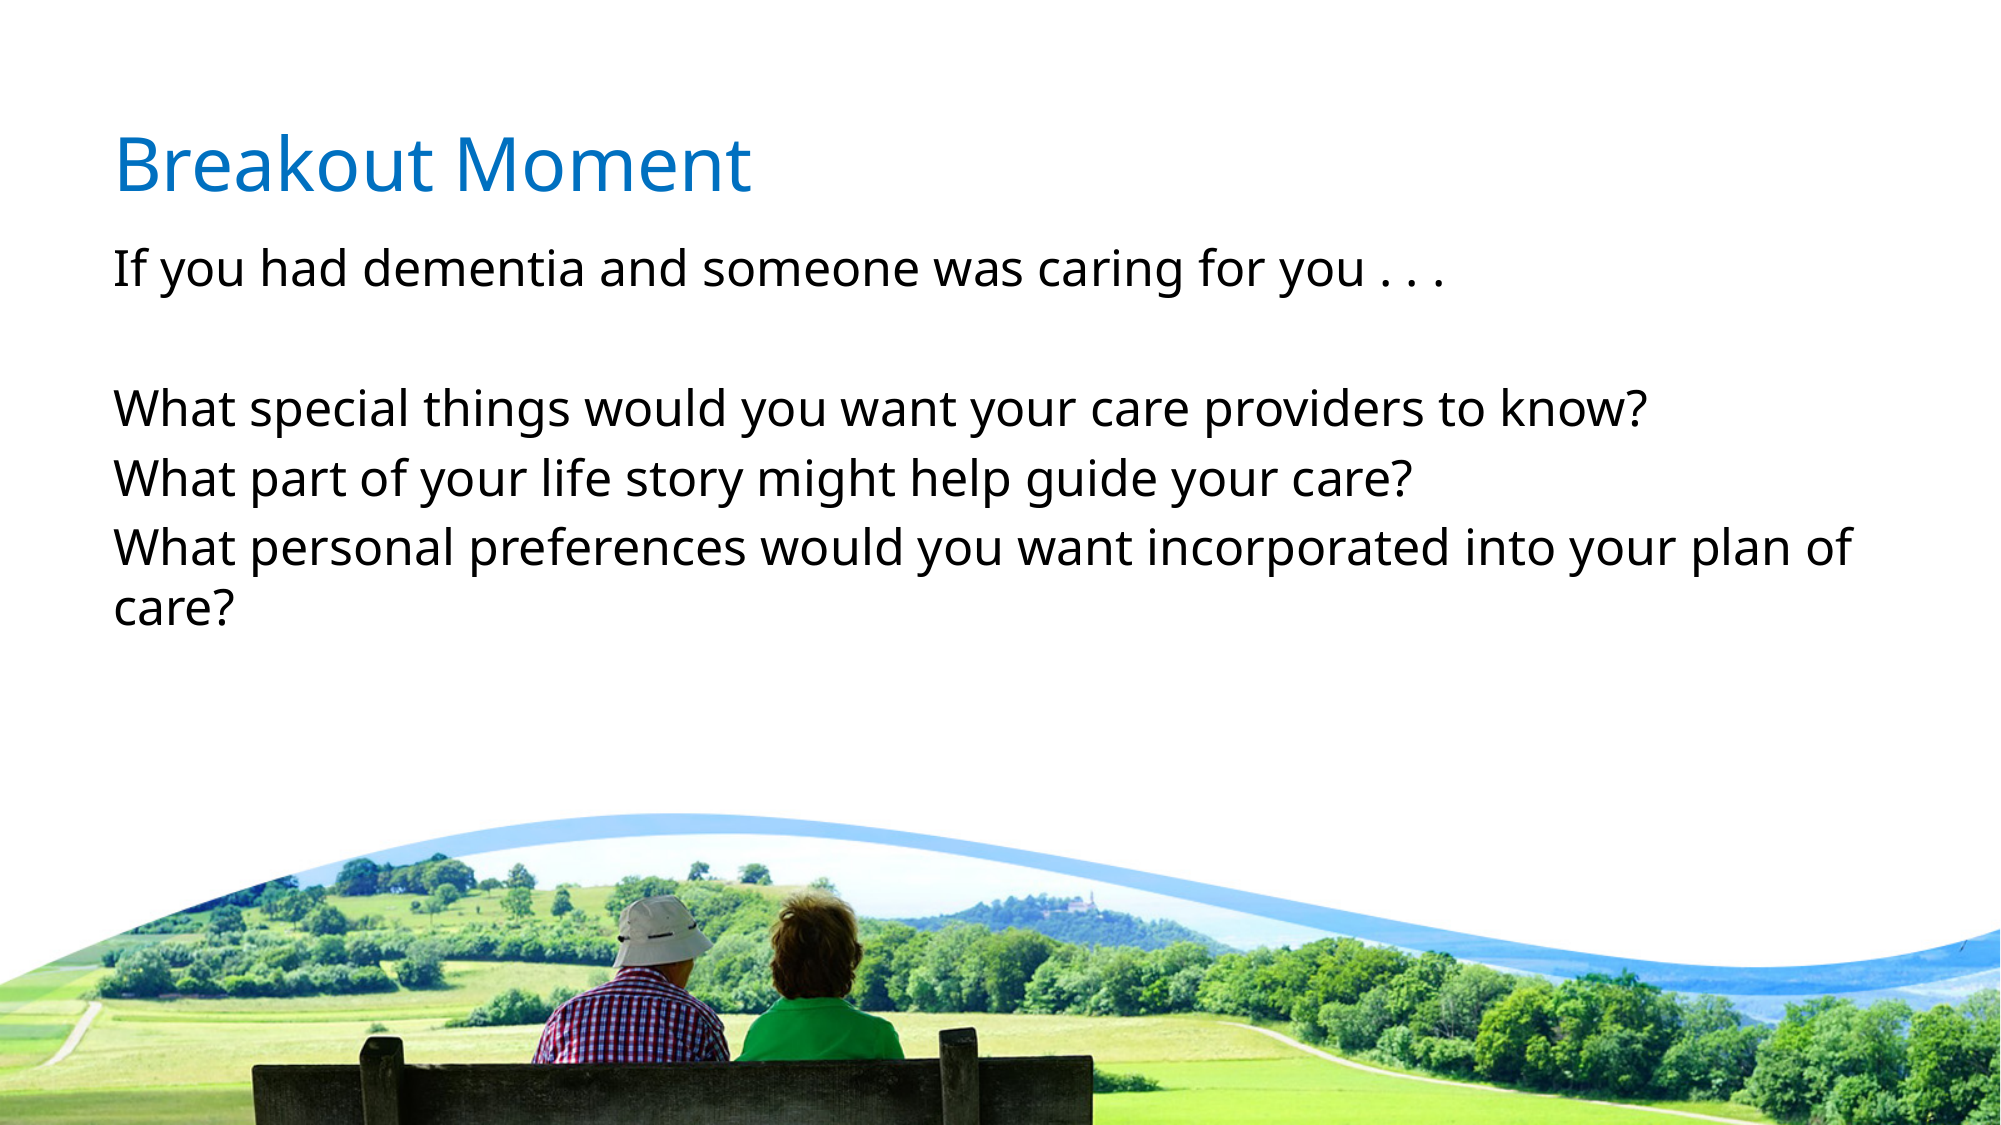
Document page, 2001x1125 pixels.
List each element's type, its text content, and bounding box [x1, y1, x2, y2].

picture [0, 0, 2001, 1125]
list If you had dementia and someone was caring for you . . . What special things would you want your care providers to know? What part of your life story might help guide your care? What personal preferences would you want incorporated into your plan of care? [98, 228, 1902, 1064]
title Breakout Moment [98, 94, 1902, 228]
